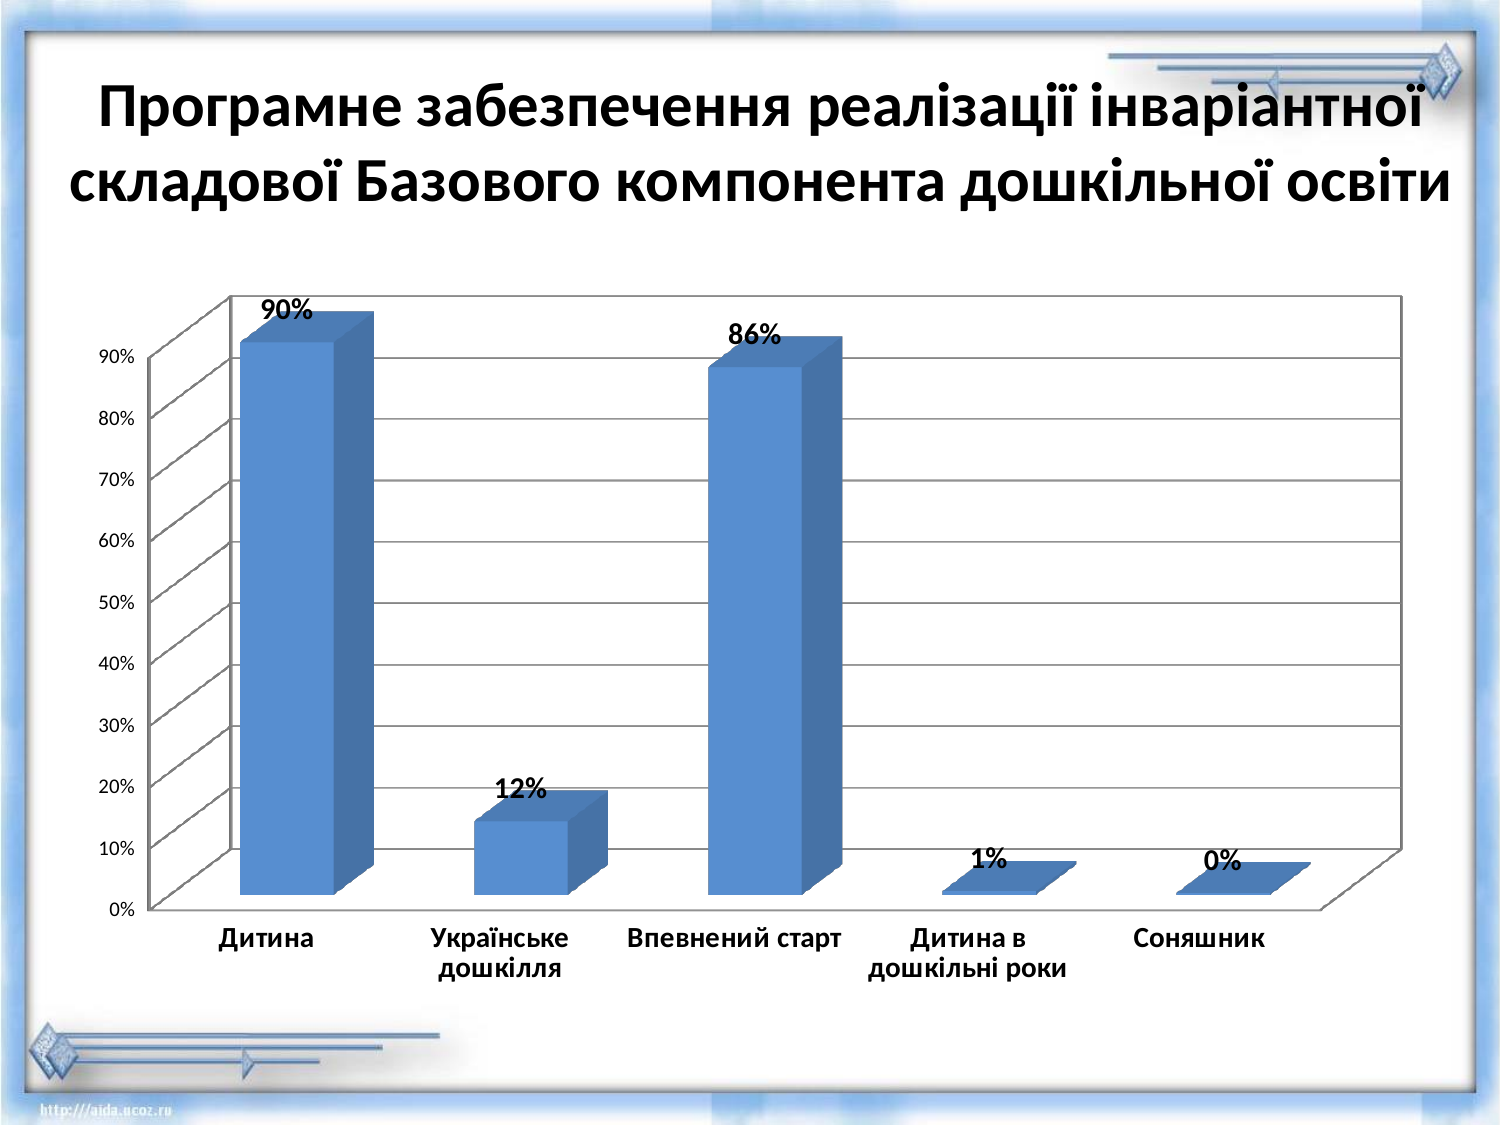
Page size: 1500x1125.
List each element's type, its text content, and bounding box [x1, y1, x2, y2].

chart [74, 262, 1426, 1006]
title Програмне забезпечення реалізації інваріантної складової Базового компонента дошкільної освіти [53, 45, 1471, 233]
picture [0, 0, 1500, 1125]
